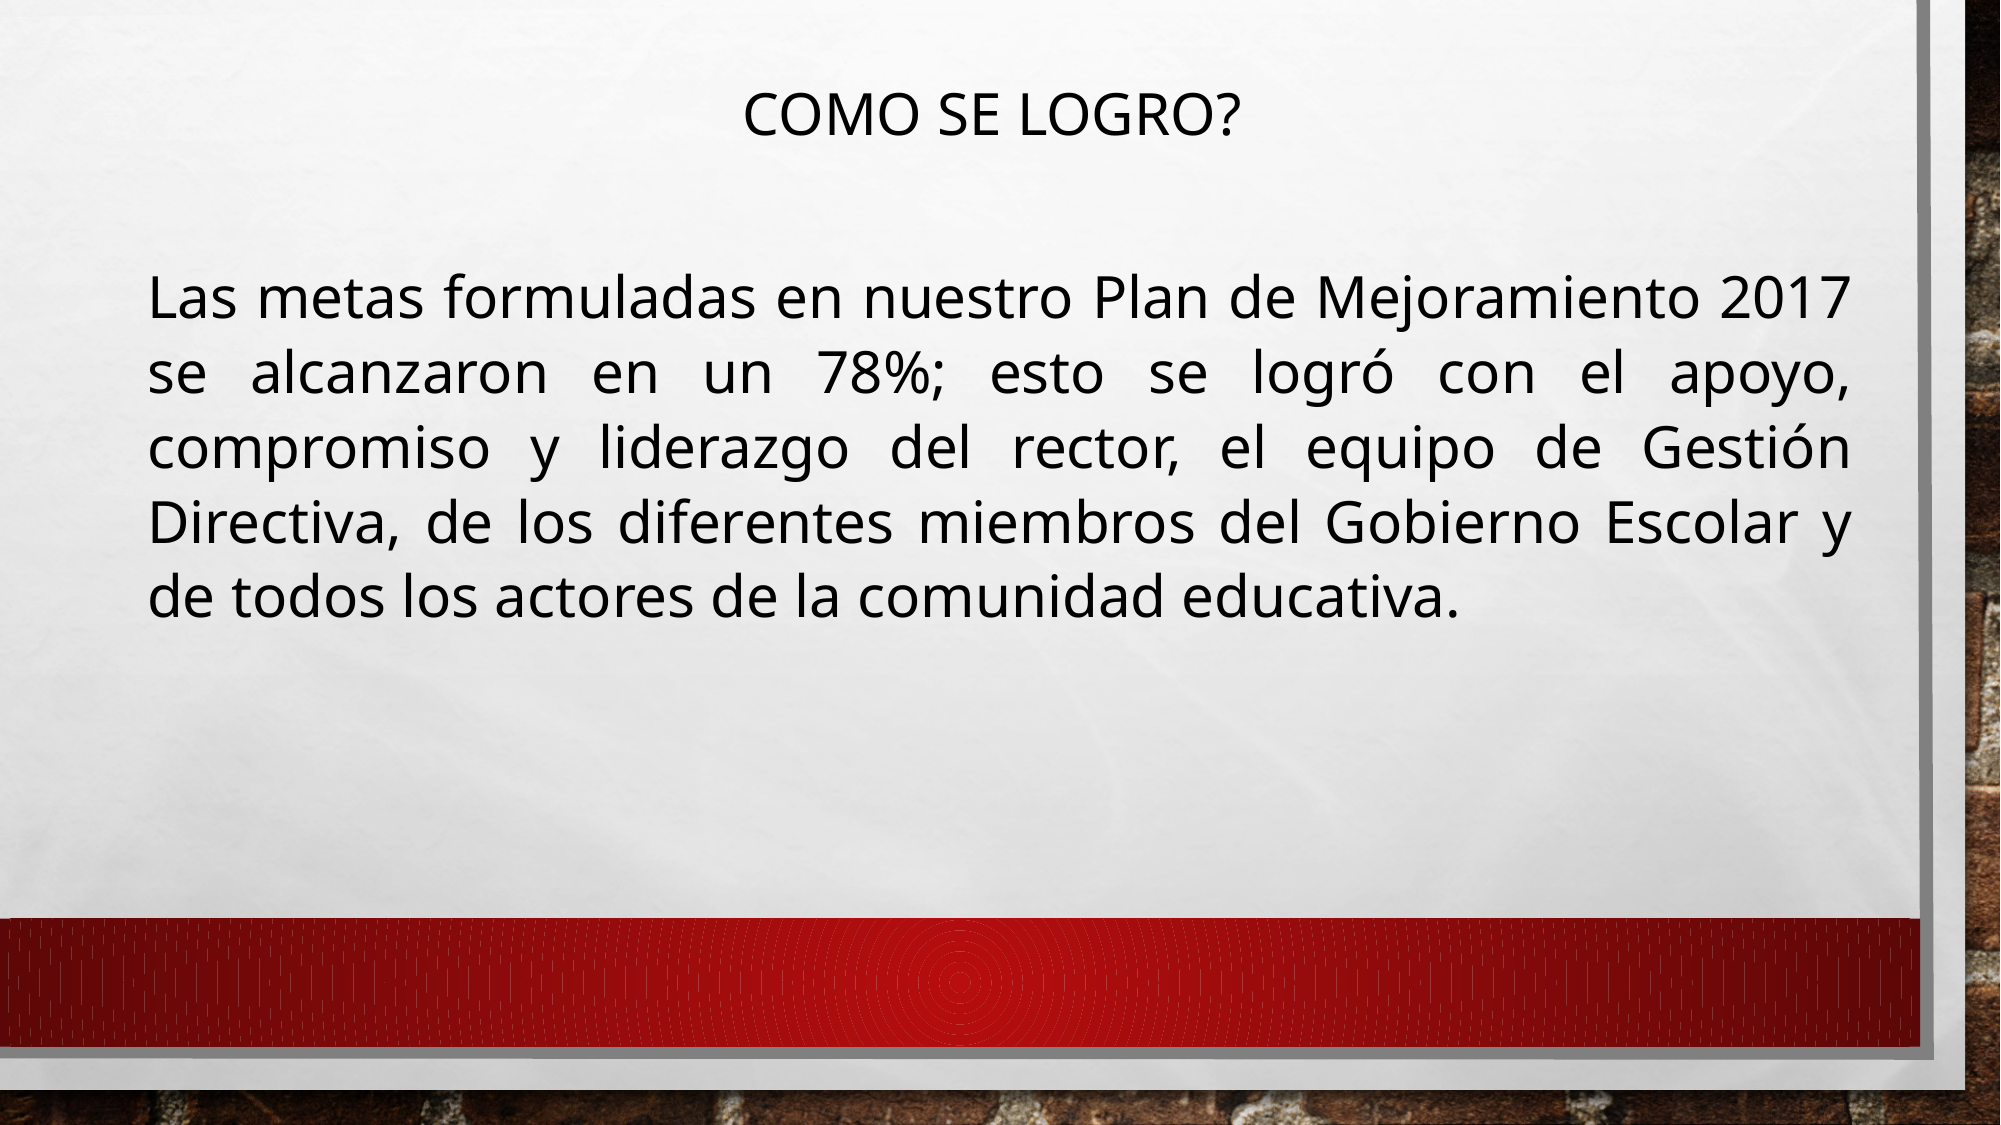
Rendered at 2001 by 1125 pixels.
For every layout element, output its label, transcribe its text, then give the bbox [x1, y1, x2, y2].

picture [0, 0, 2000, 1125]
text_box COMO SE LOGRO? Las metas formuladas en nuestro Plan de Mejoramiento 2017 se alcanzaron en un 78%; esto se logró con el apoyo, compromiso y liderazgo del rector, el equipo de Gestión Directiva, de los diferentes miembros del Gobierno Escolar y de todos los actores de la comunidad educativa. [132, 65, 1868, 637]
